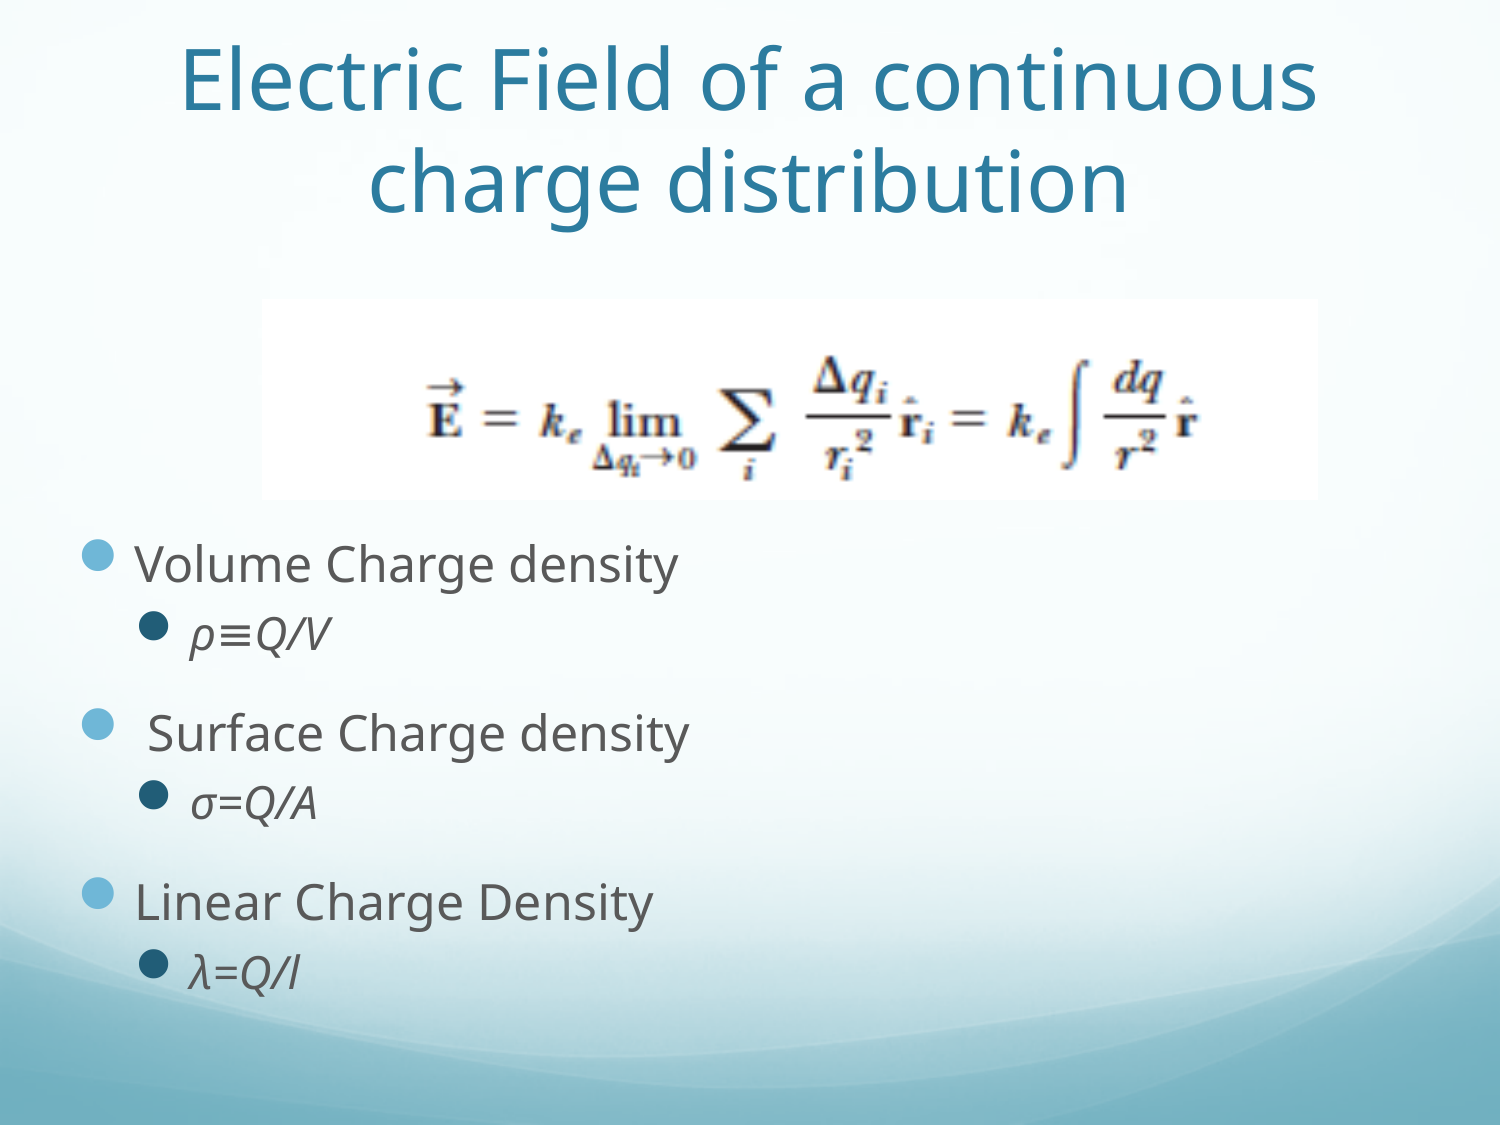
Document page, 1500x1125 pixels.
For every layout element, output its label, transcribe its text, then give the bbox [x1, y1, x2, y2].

title Electric Field of a continuous charge distribution [90, 17, 1410, 237]
list Volume Charge density ρ≡Q/V Surface Charge density σ=Q/A Linear Charge Density λ=Q/l [62, 525, 813, 1075]
picture [261, 299, 1318, 501]
